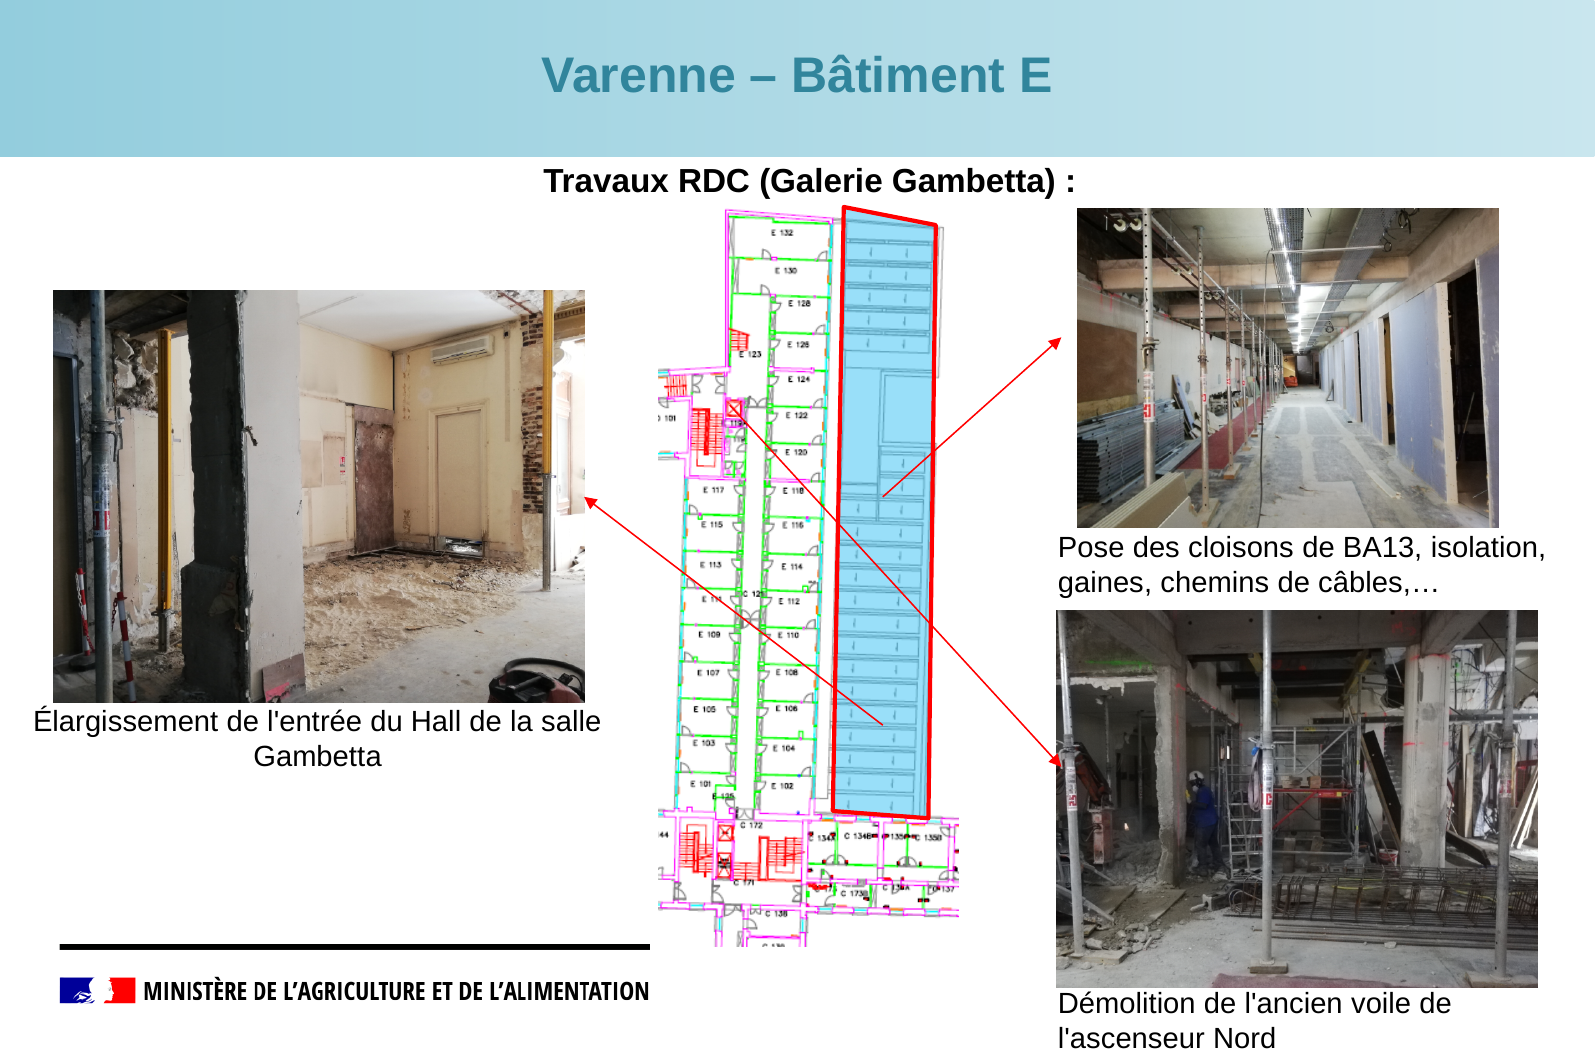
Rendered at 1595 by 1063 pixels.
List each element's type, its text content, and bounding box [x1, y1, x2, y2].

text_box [882, 337, 1062, 404]
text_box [729, 404, 1062, 768]
text_box Démolition de l'ancien voile de l'ascenseur Nord [1043, 976, 1595, 1062]
picture [658, 206, 959, 496]
text_box Travaux RDC (Galerie Gambetta) : [328, 151, 1301, 207]
text_box Varenne – Bâtiment E [173, 35, 1421, 110]
picture [53, 290, 585, 704]
picture [59, 944, 650, 1004]
text_box Élargissement de l'entrée du Hall de la salle Gambetta [17, 694, 619, 780]
picture [1077, 208, 1499, 529]
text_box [583, 496, 724, 726]
text_box Pose des cloisons de BA13, isolation, gaines, chemins de câbles,… [1065, 520, 1595, 606]
text_box [0, 0, 1595, 158]
picture [658, 726, 959, 947]
picture [1055, 610, 1538, 988]
